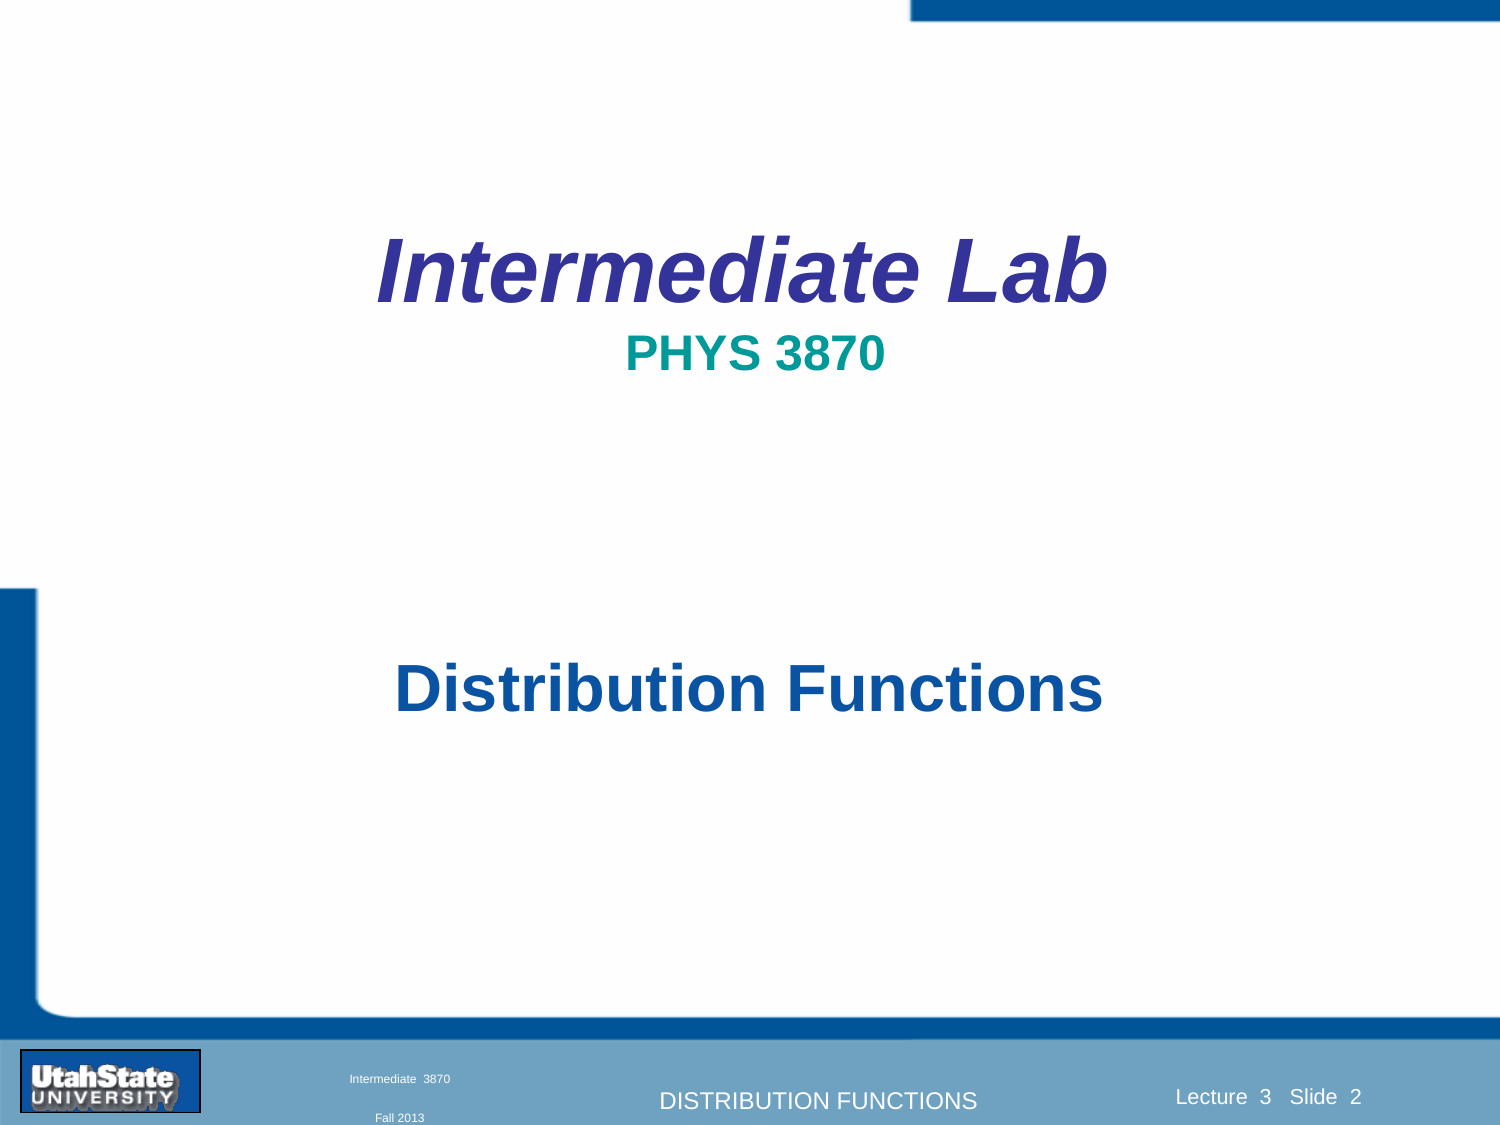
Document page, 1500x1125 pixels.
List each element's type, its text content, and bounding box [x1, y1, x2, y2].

subtitle Distribution Functions [224, 637, 1276, 926]
picture [0, 0, 1500, 1125]
title Intermediate Lab PHYS 3870 [49, 174, 1463, 417]
